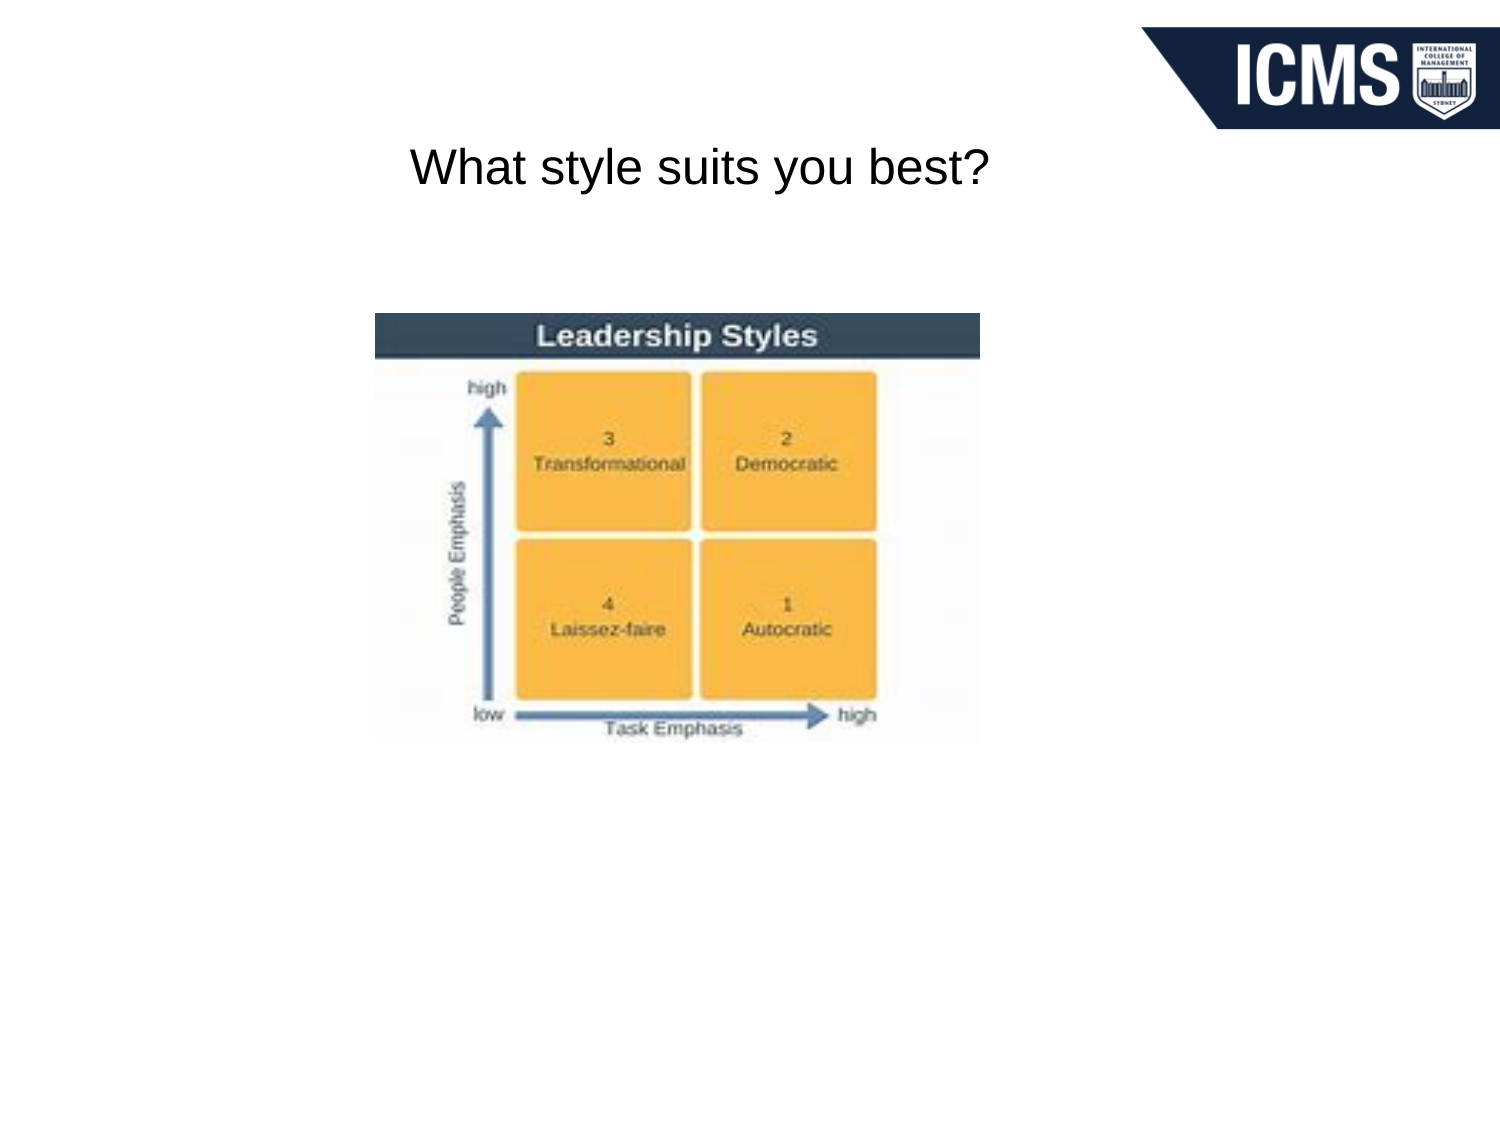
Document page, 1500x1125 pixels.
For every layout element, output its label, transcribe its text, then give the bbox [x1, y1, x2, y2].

picture [375, 313, 980, 744]
picture [0, 0, 1500, 189]
title What style suits you best? [134, 59, 1267, 278]
